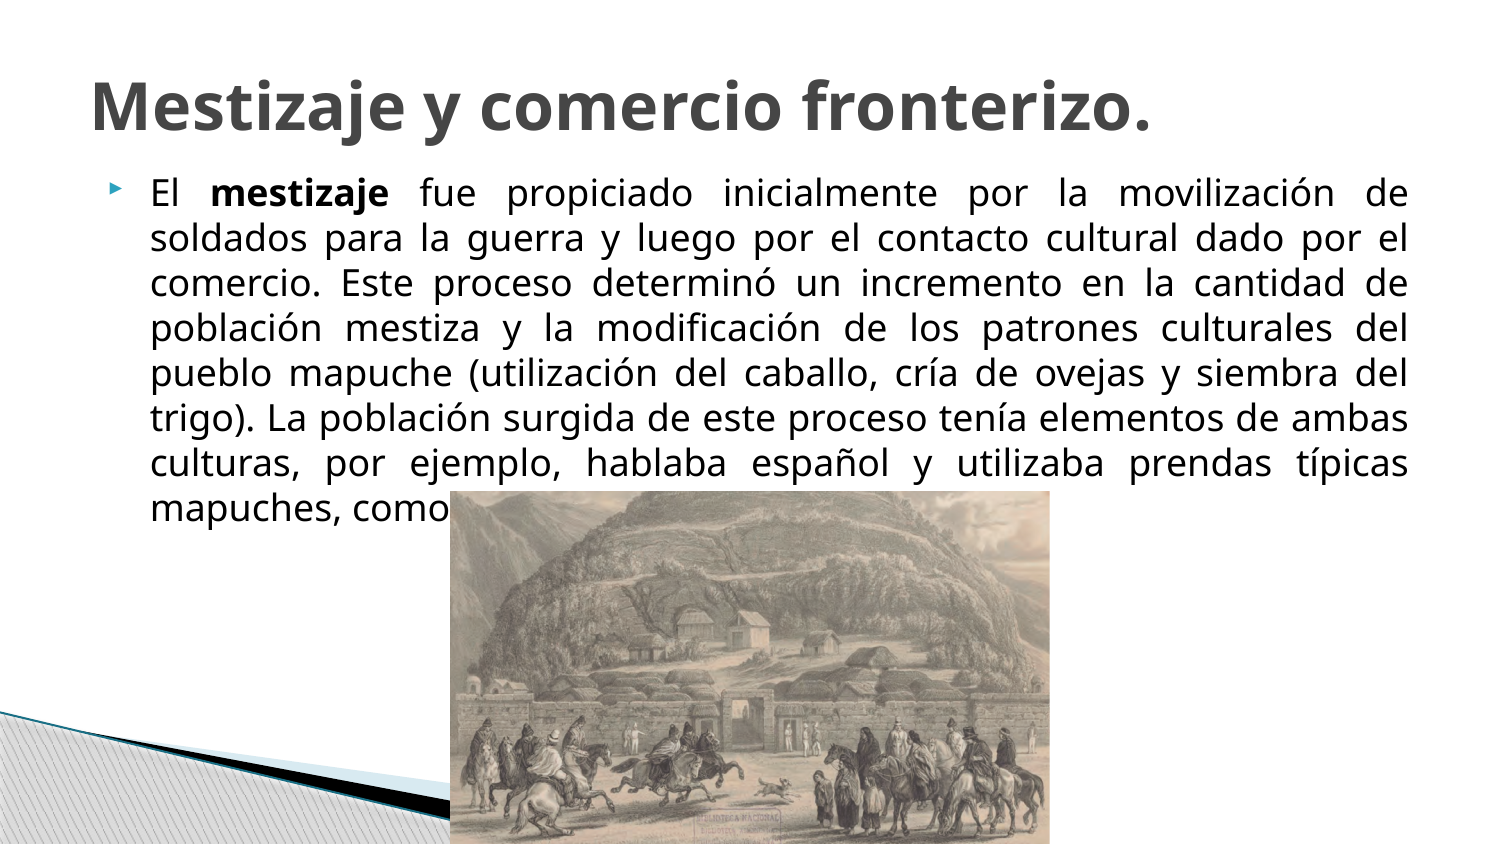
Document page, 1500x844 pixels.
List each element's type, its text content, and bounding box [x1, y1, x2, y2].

picture [449, 491, 1050, 844]
title Mestizaje y comercio fronterizo. [75, 33, 1425, 175]
list El mestizaje fue propiciado inicialmente por la movilización de soldados para la guerra y luego por el contacto cultural dado por el comercio. Este proceso determinó un incremento en la cantidad de población mestiza y la modificación de los patrones culturales del pueblo mapuche (utilización del caballo, cría de ovejas y siembra del trigo). La población surgida de este proceso tenía elementos de ambas culturas, por ejemplo, hablaba español y utilizaba prendas típicas mapuches, como el poncho. [75, 175, 1425, 719]
